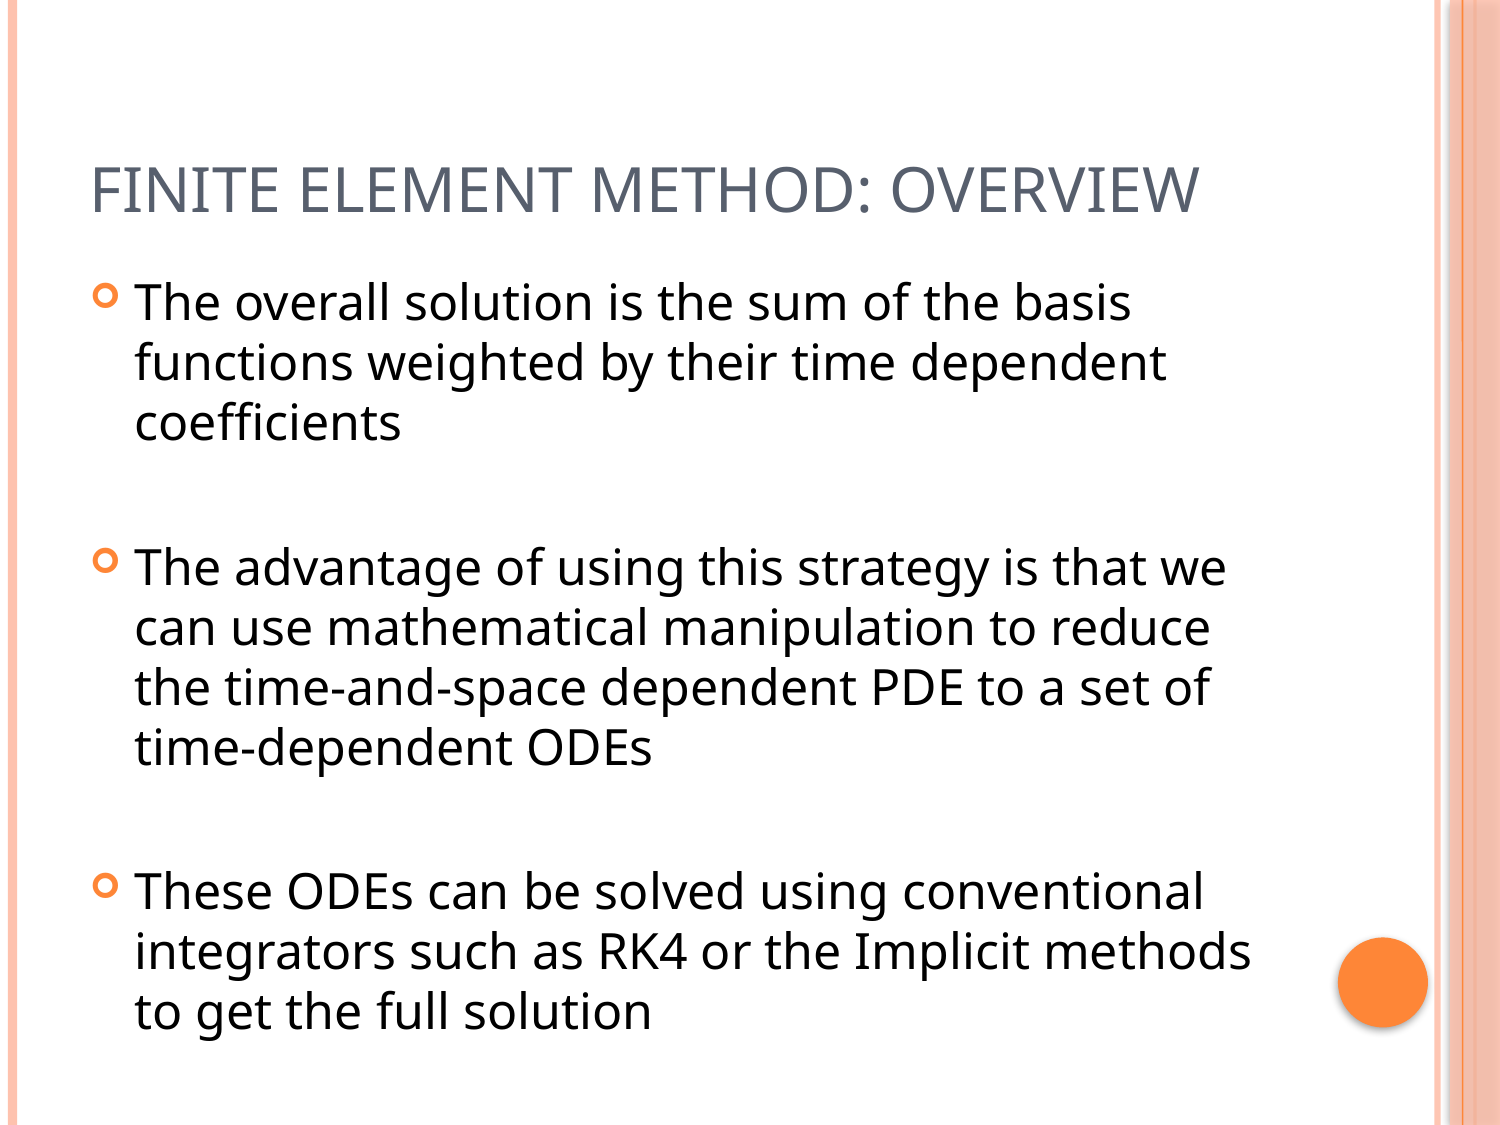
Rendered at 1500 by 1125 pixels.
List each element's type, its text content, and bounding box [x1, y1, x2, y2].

list The overall solution is the sum of the basis functions weighted by their time dependent coefficients The advantage of using this strategy is that we can use mathematical manipulation to reduce the time-and-space dependent PDE to a set of time-dependent ODEs These ODEs can be solved using conventional integrators such as RK4 or the Implicit methods to get the full solution [75, 262, 1300, 1062]
title Finite Element Method: Overview [75, 45, 1300, 233]
